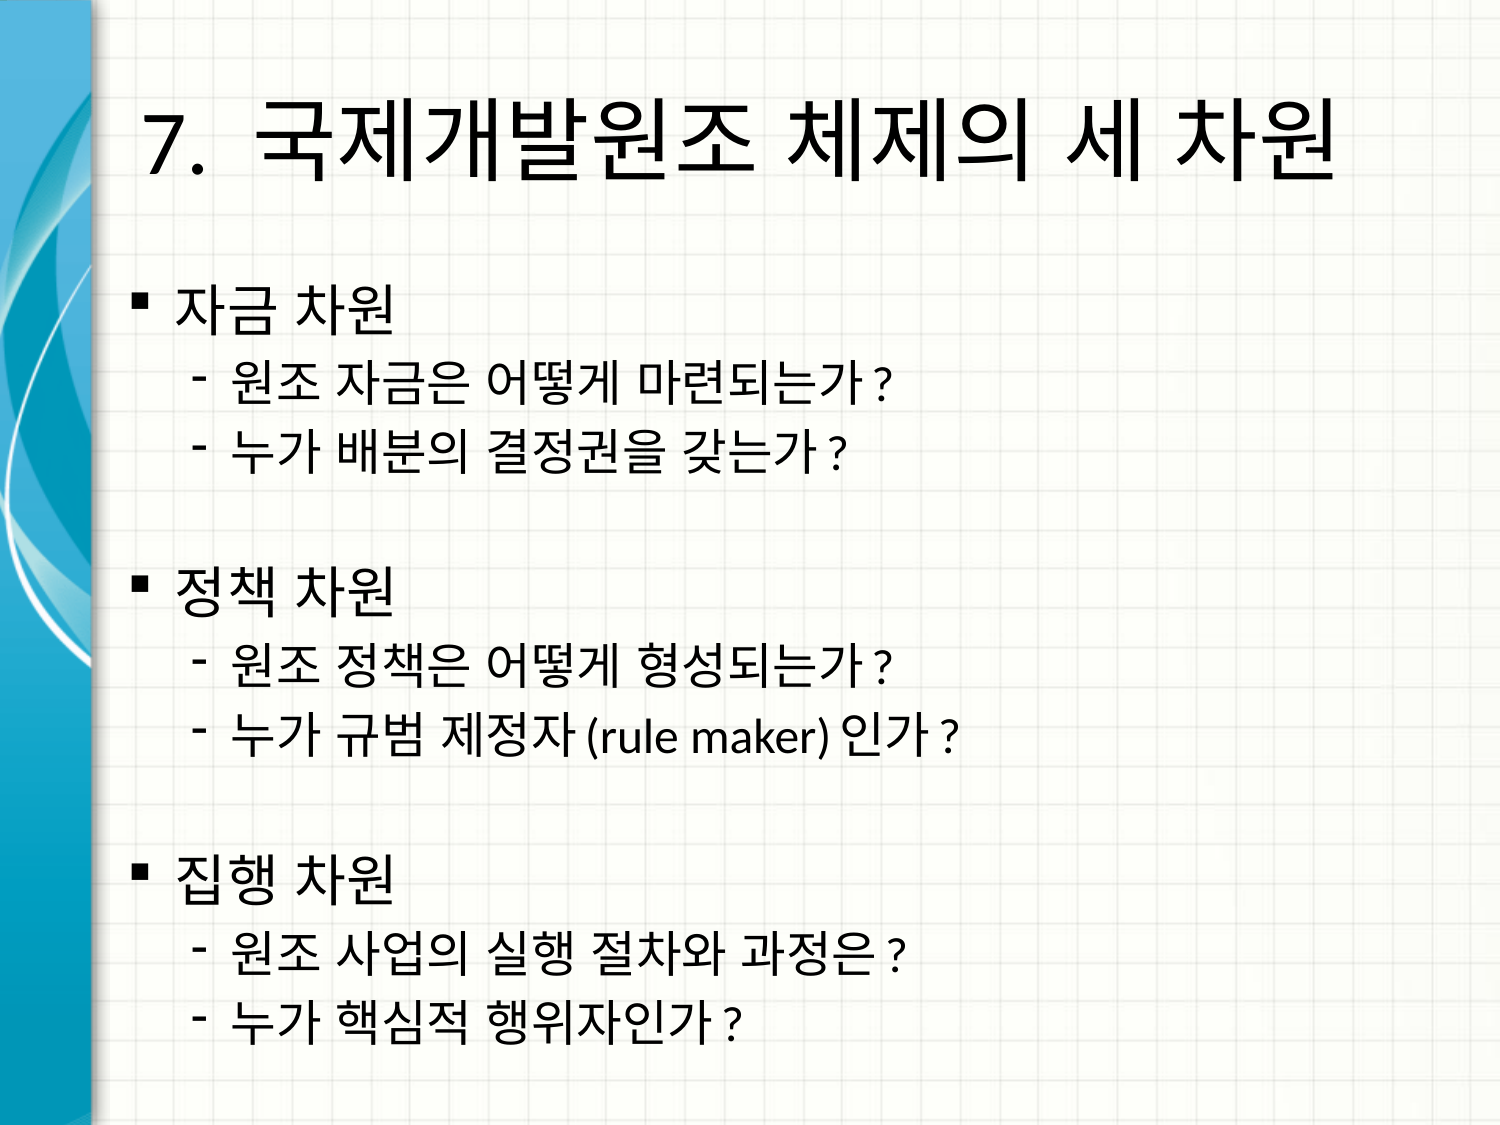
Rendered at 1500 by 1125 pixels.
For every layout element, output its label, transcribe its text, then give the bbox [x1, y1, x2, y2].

picture [0, 0, 1500, 1125]
list 자금 차원 원조 자금은 어떻게 마련되는가? 누가 배분의 결정권을 갖는가? 정책 차원 원조 정책은 어떻게 형성되는가? 누가 규범 제정자(rule maker)인가? 집행 차원 원조 사업의 실행 절차와 과정은? 누가 핵심적 행위자인가? [112, 267, 1438, 1071]
title 7. 국제개발원조 체제의 세 차원 [125, 44, 1450, 232]
